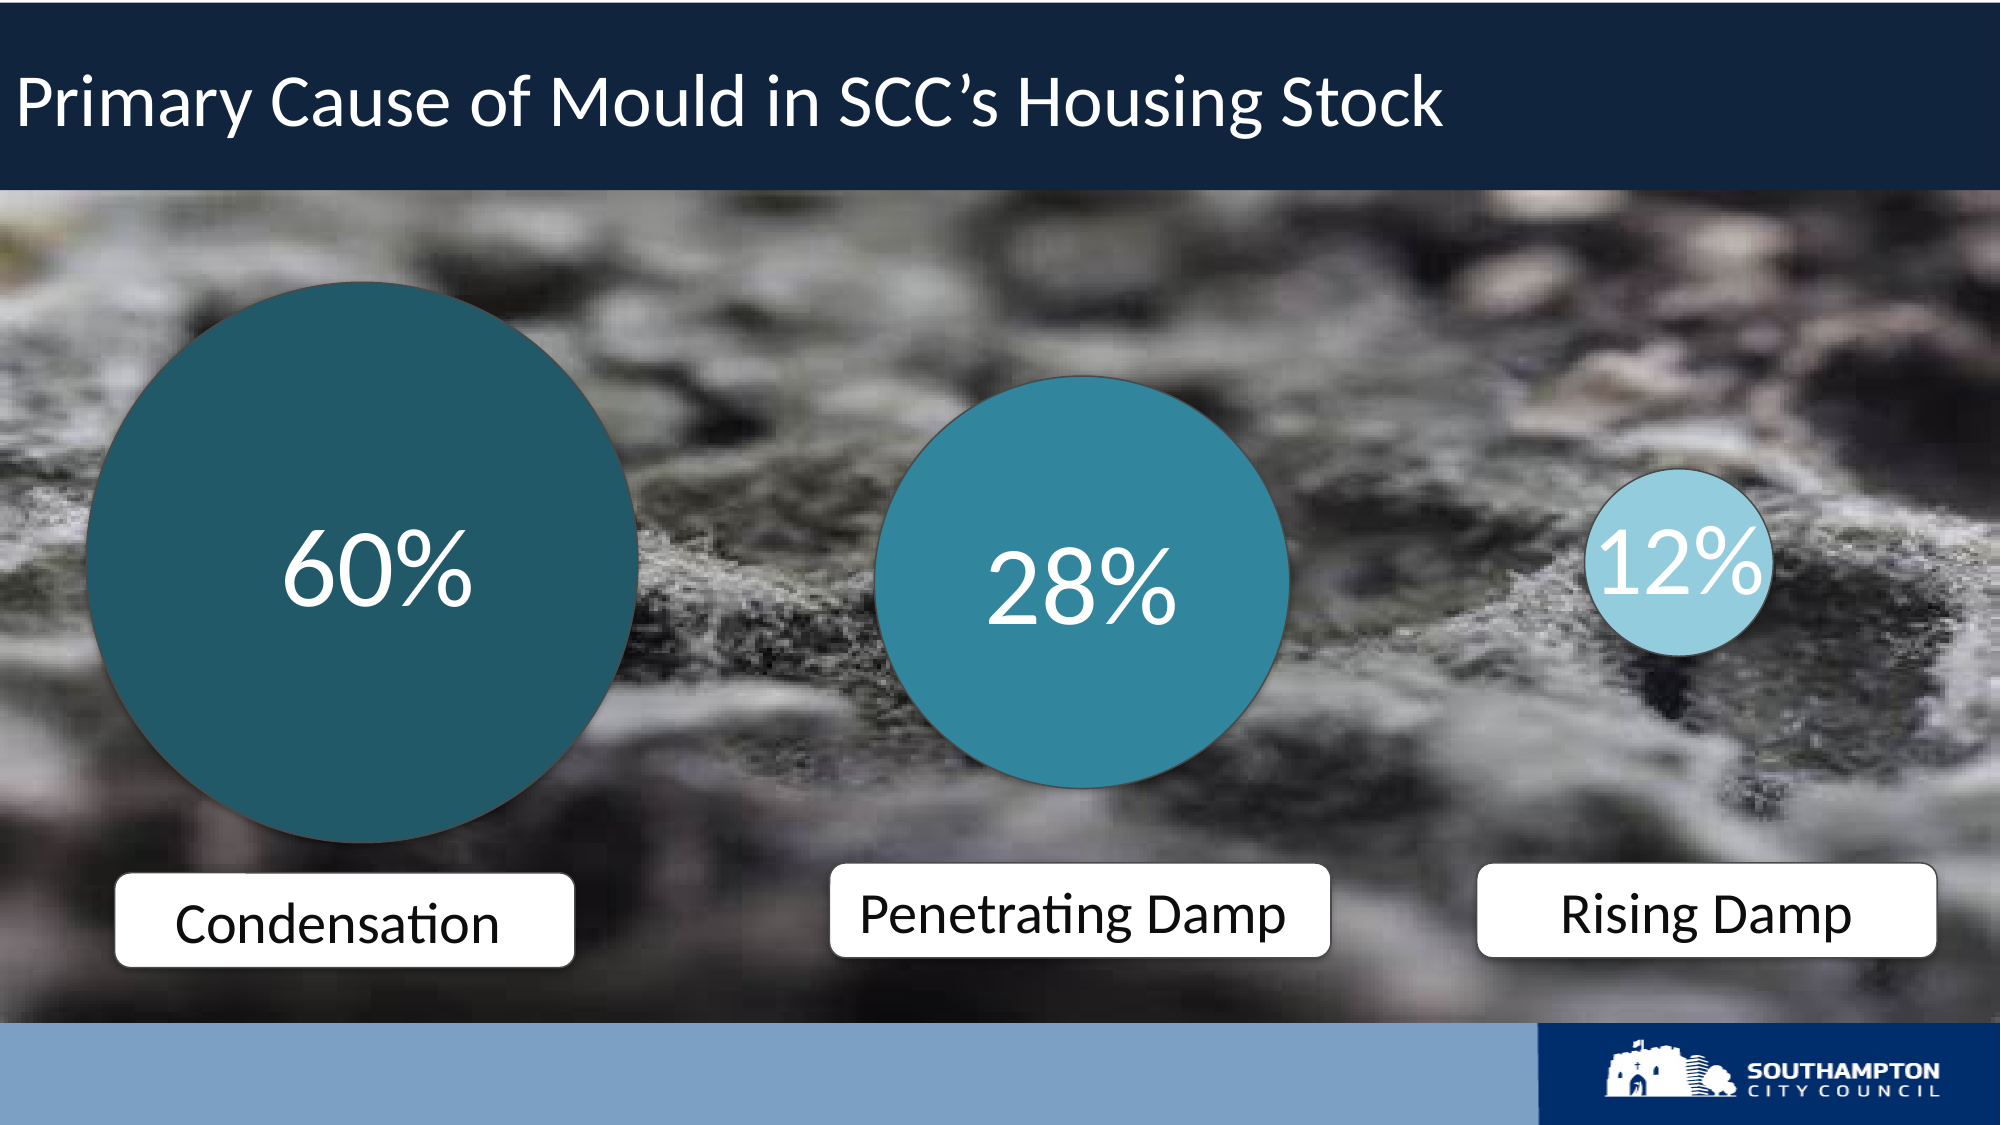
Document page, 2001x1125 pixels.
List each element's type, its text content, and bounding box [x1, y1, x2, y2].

title Primary Cause of Mould in SCC’s Housing Stock [0, 2, 2000, 189]
picture [0, 189, 2000, 1125]
